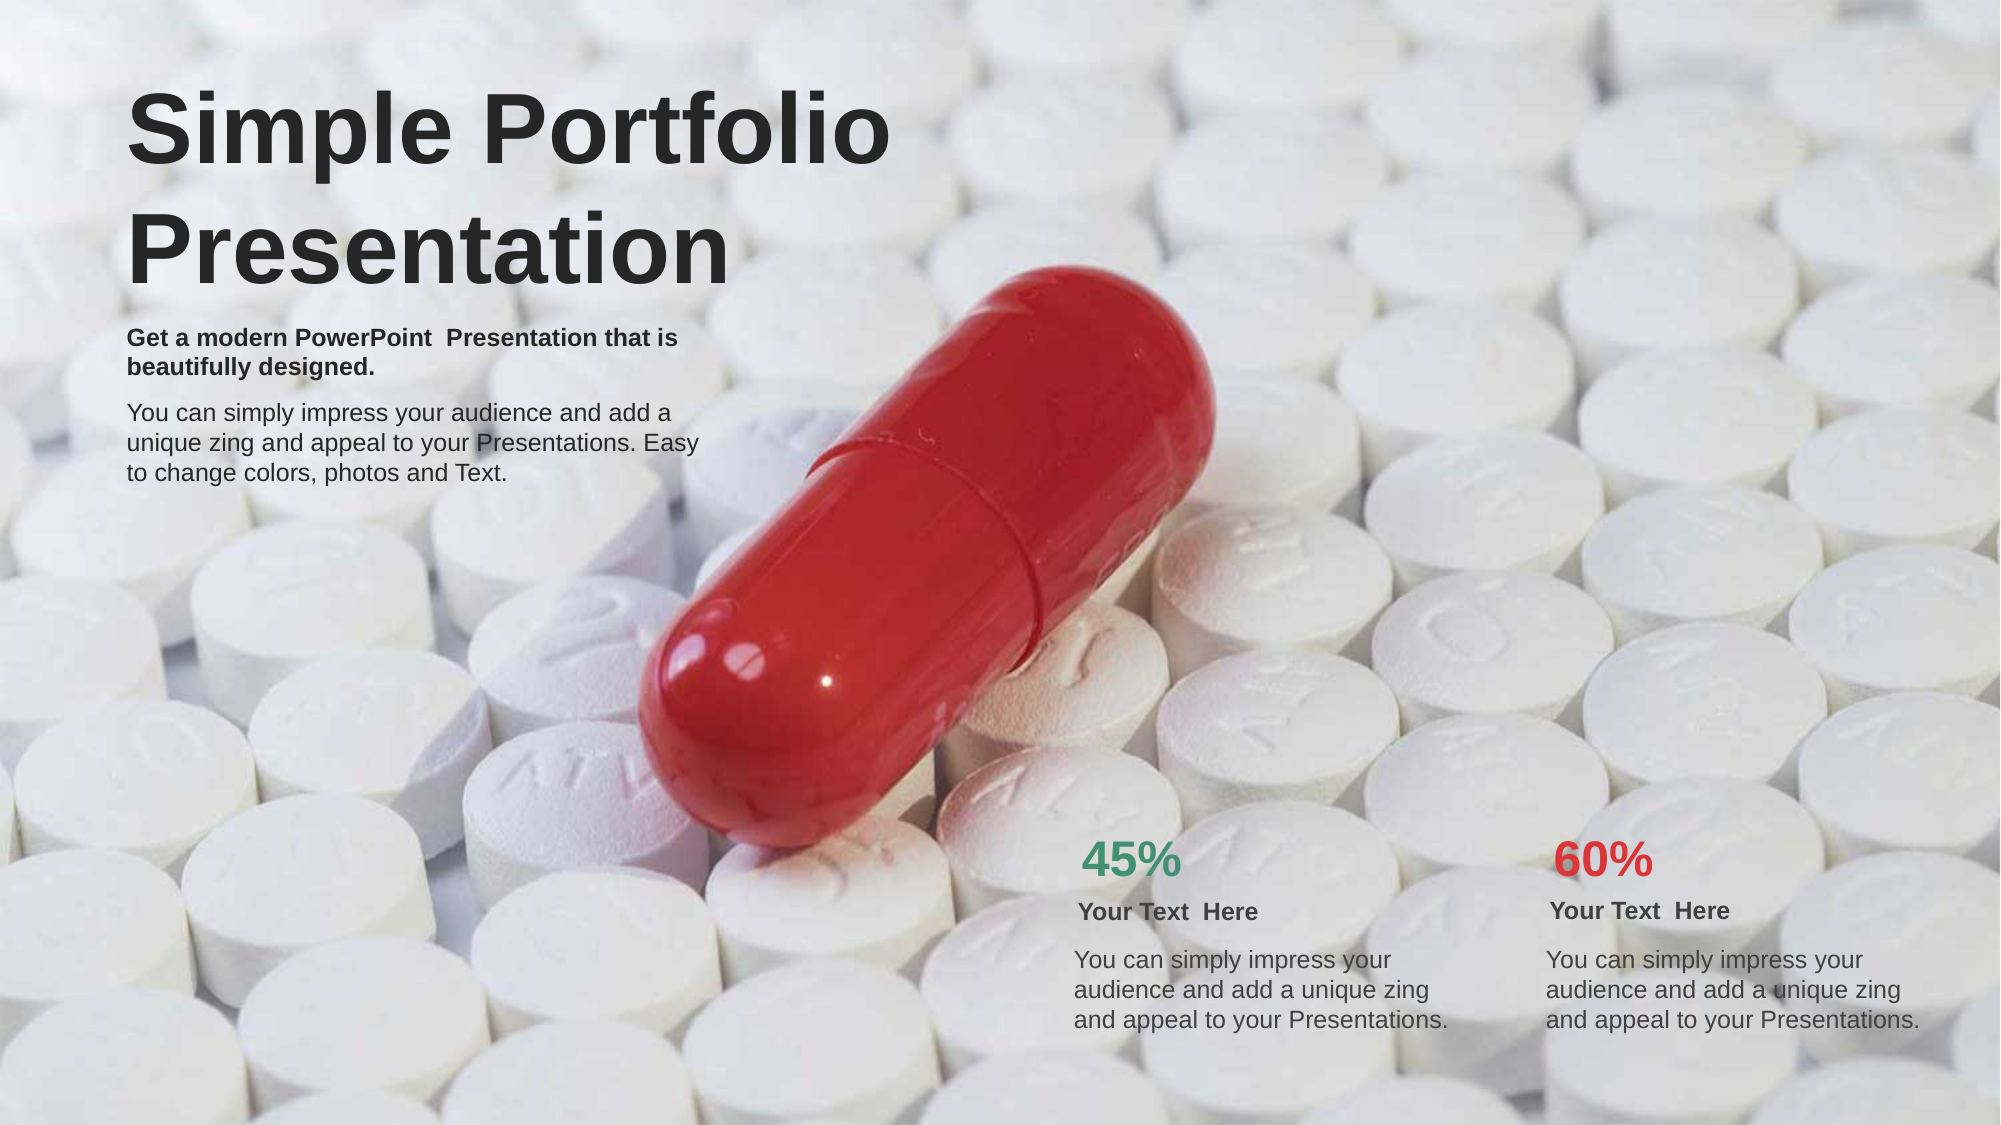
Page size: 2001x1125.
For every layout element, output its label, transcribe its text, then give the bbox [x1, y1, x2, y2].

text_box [1059, 887, 1475, 1043]
text_box 45% [1059, 819, 1205, 887]
text_box 60% [1531, 818, 1677, 886]
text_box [1531, 886, 1947, 1043]
picture [0, 0, 2001, 1125]
text_box Get a modern PowerPoint Presentation that is beautifully designed. [111, 313, 714, 389]
text_box Simple Portfolio Presentation [111, 56, 953, 311]
text_box You can simply impress your audience and add a unique zing and appeal to your Presentations. Easy to change colors, photos and Text. [111, 389, 742, 494]
